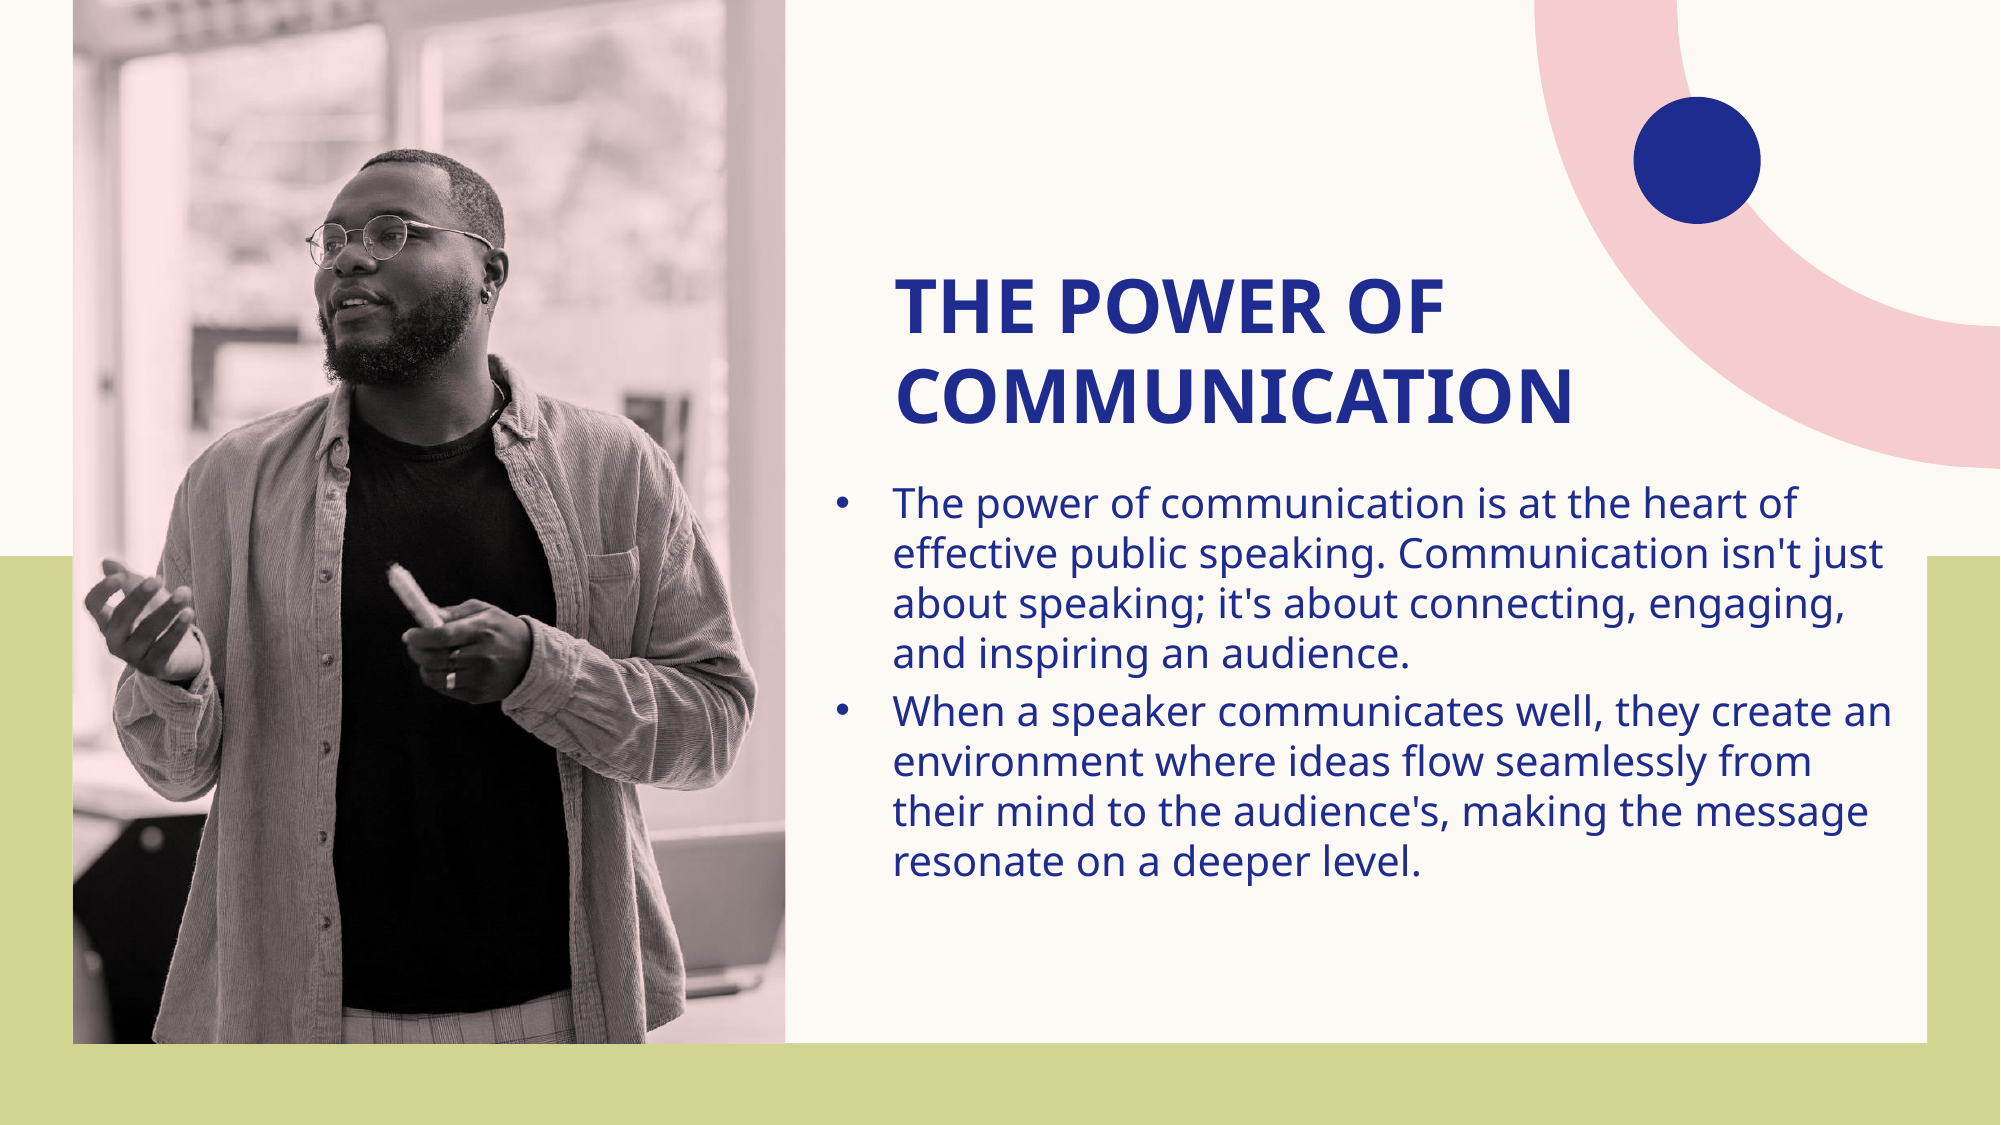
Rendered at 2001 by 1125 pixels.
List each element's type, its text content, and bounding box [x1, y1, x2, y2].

title The power of communication [879, 148, 1680, 469]
text_box The power of communication is at the heart of effective public speaking. Communication isn't just about speaking; it's about connecting, engaging, and inspiring an audience. When a speaker communicates well, they create an environment where ideas flow seamlessly from their mind to the audience's, making the message resonate on a deeper level. [820, 469, 1928, 935]
picture [72, 0, 786, 1044]
